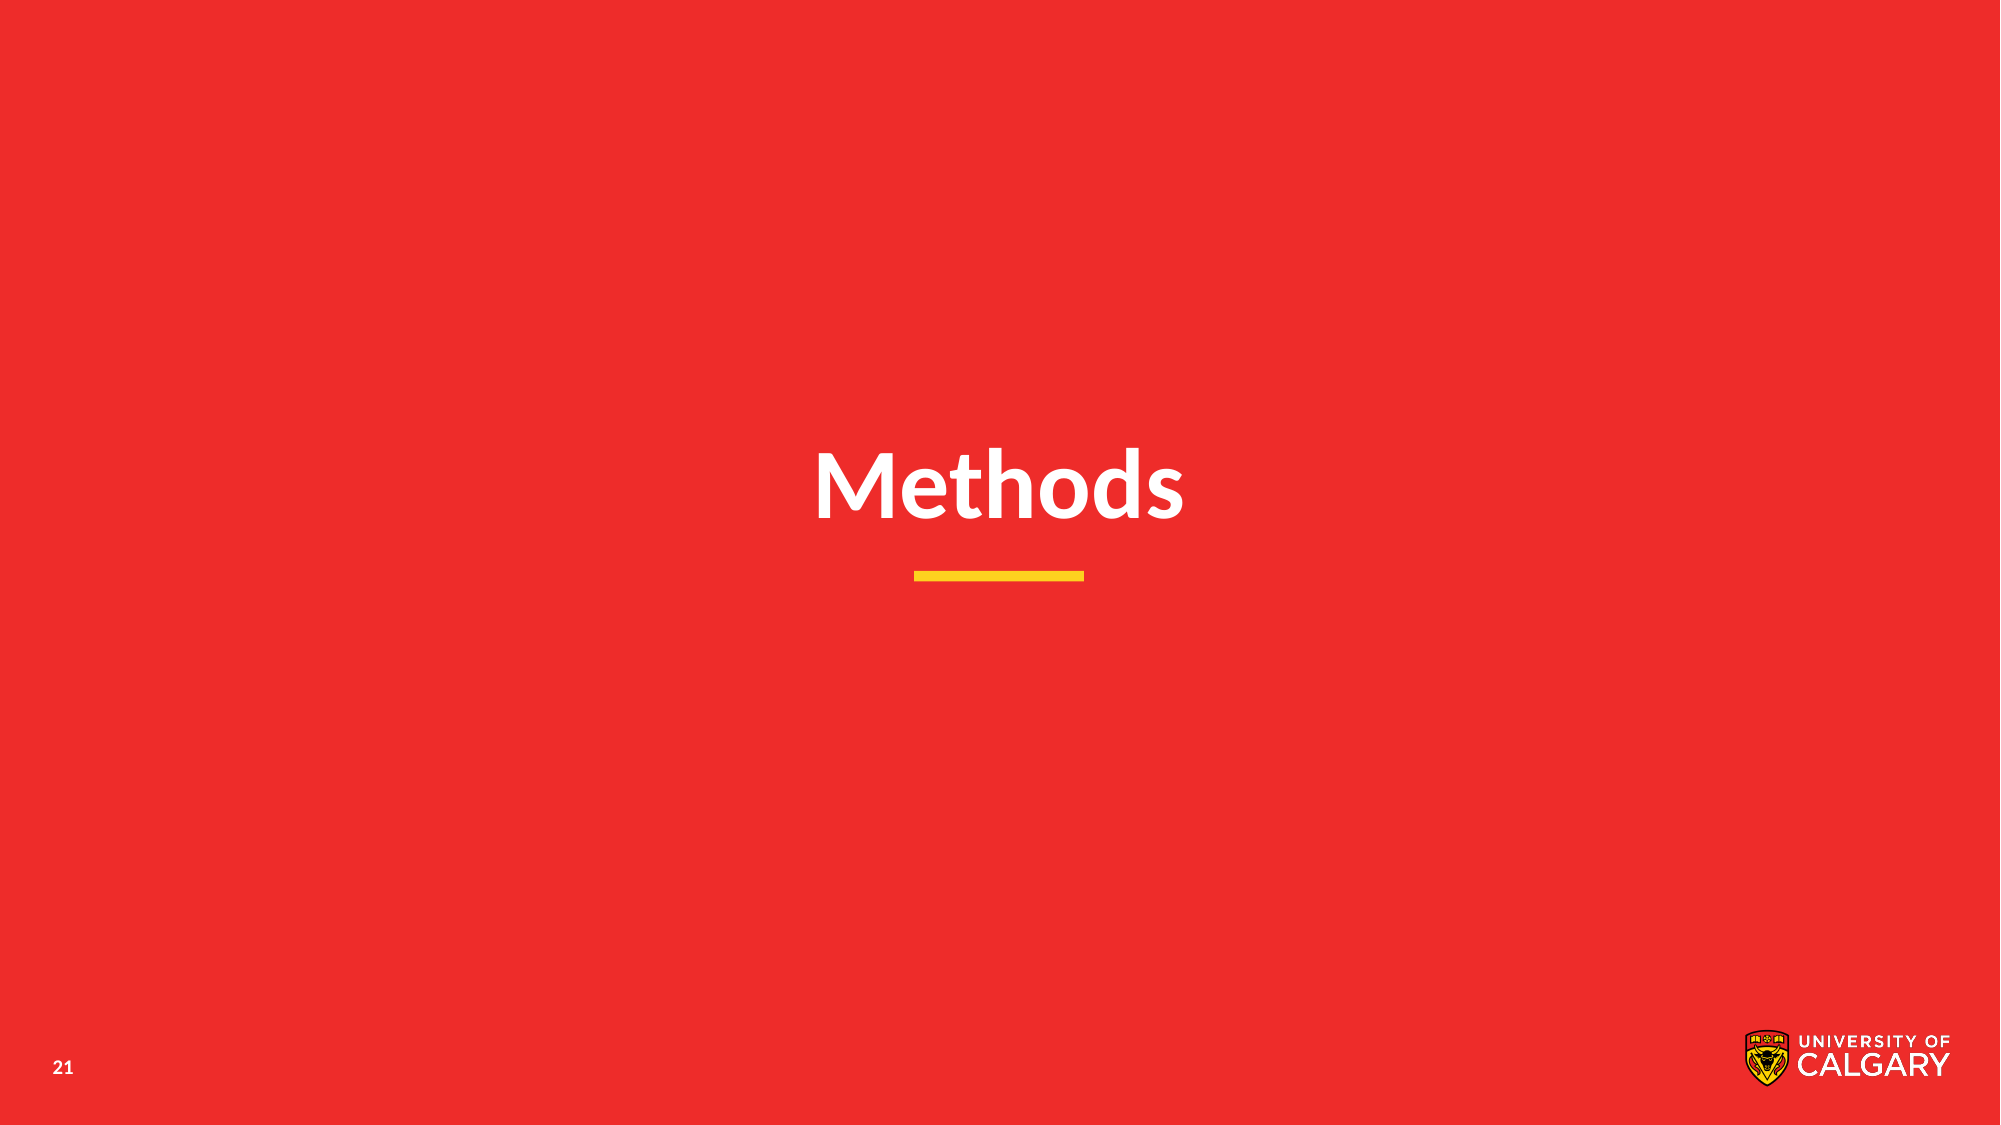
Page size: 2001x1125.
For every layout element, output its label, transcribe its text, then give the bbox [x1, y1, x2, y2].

picture [1722, 1012, 1973, 1099]
title Methods [136, 301, 1862, 548]
